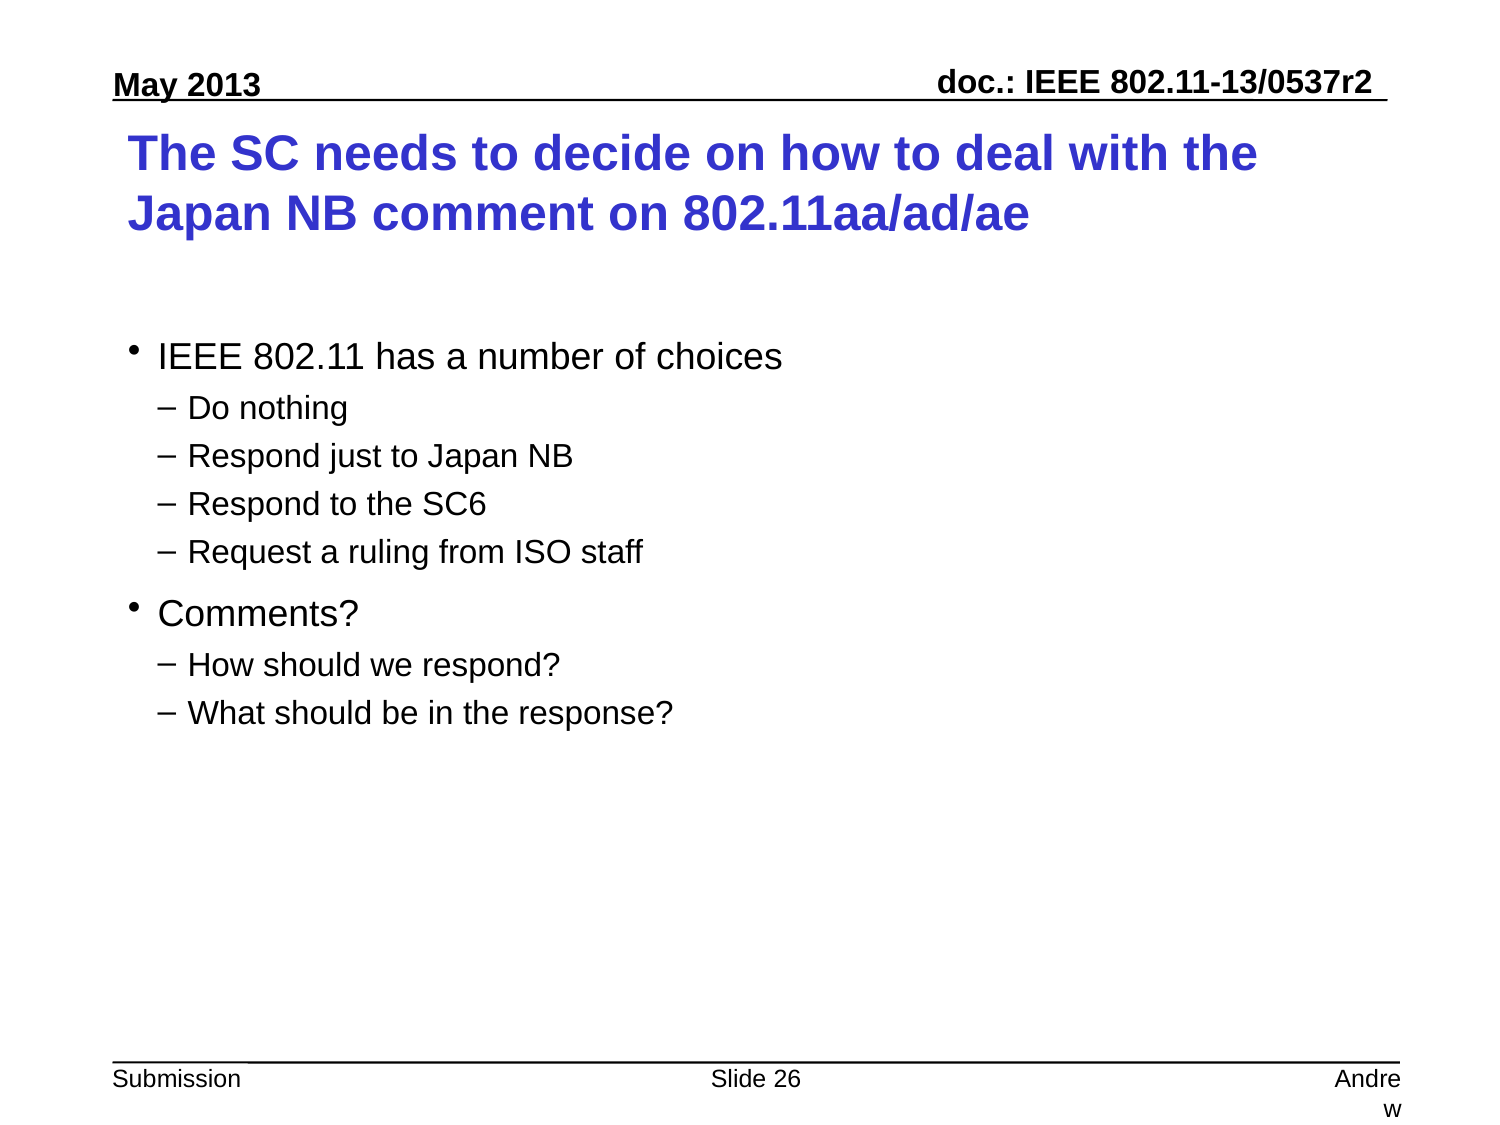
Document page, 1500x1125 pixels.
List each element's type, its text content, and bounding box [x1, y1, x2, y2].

footer Andrew Myles, Cisco [1320, 1061, 1402, 1093]
list IEEE 802.11 has a number of choices Do nothing Respond just to Japan NB Respond to the SC6 Request a ruling from ISO staff Comments? How should we respond? What should be in the response? [112, 324, 1388, 1000]
slide_number Slide 26 [709, 1061, 803, 1093]
title The SC needs to decide on how to deal with the Japan NB comment on 802.11aa/ad/ae [112, 112, 1388, 288]
